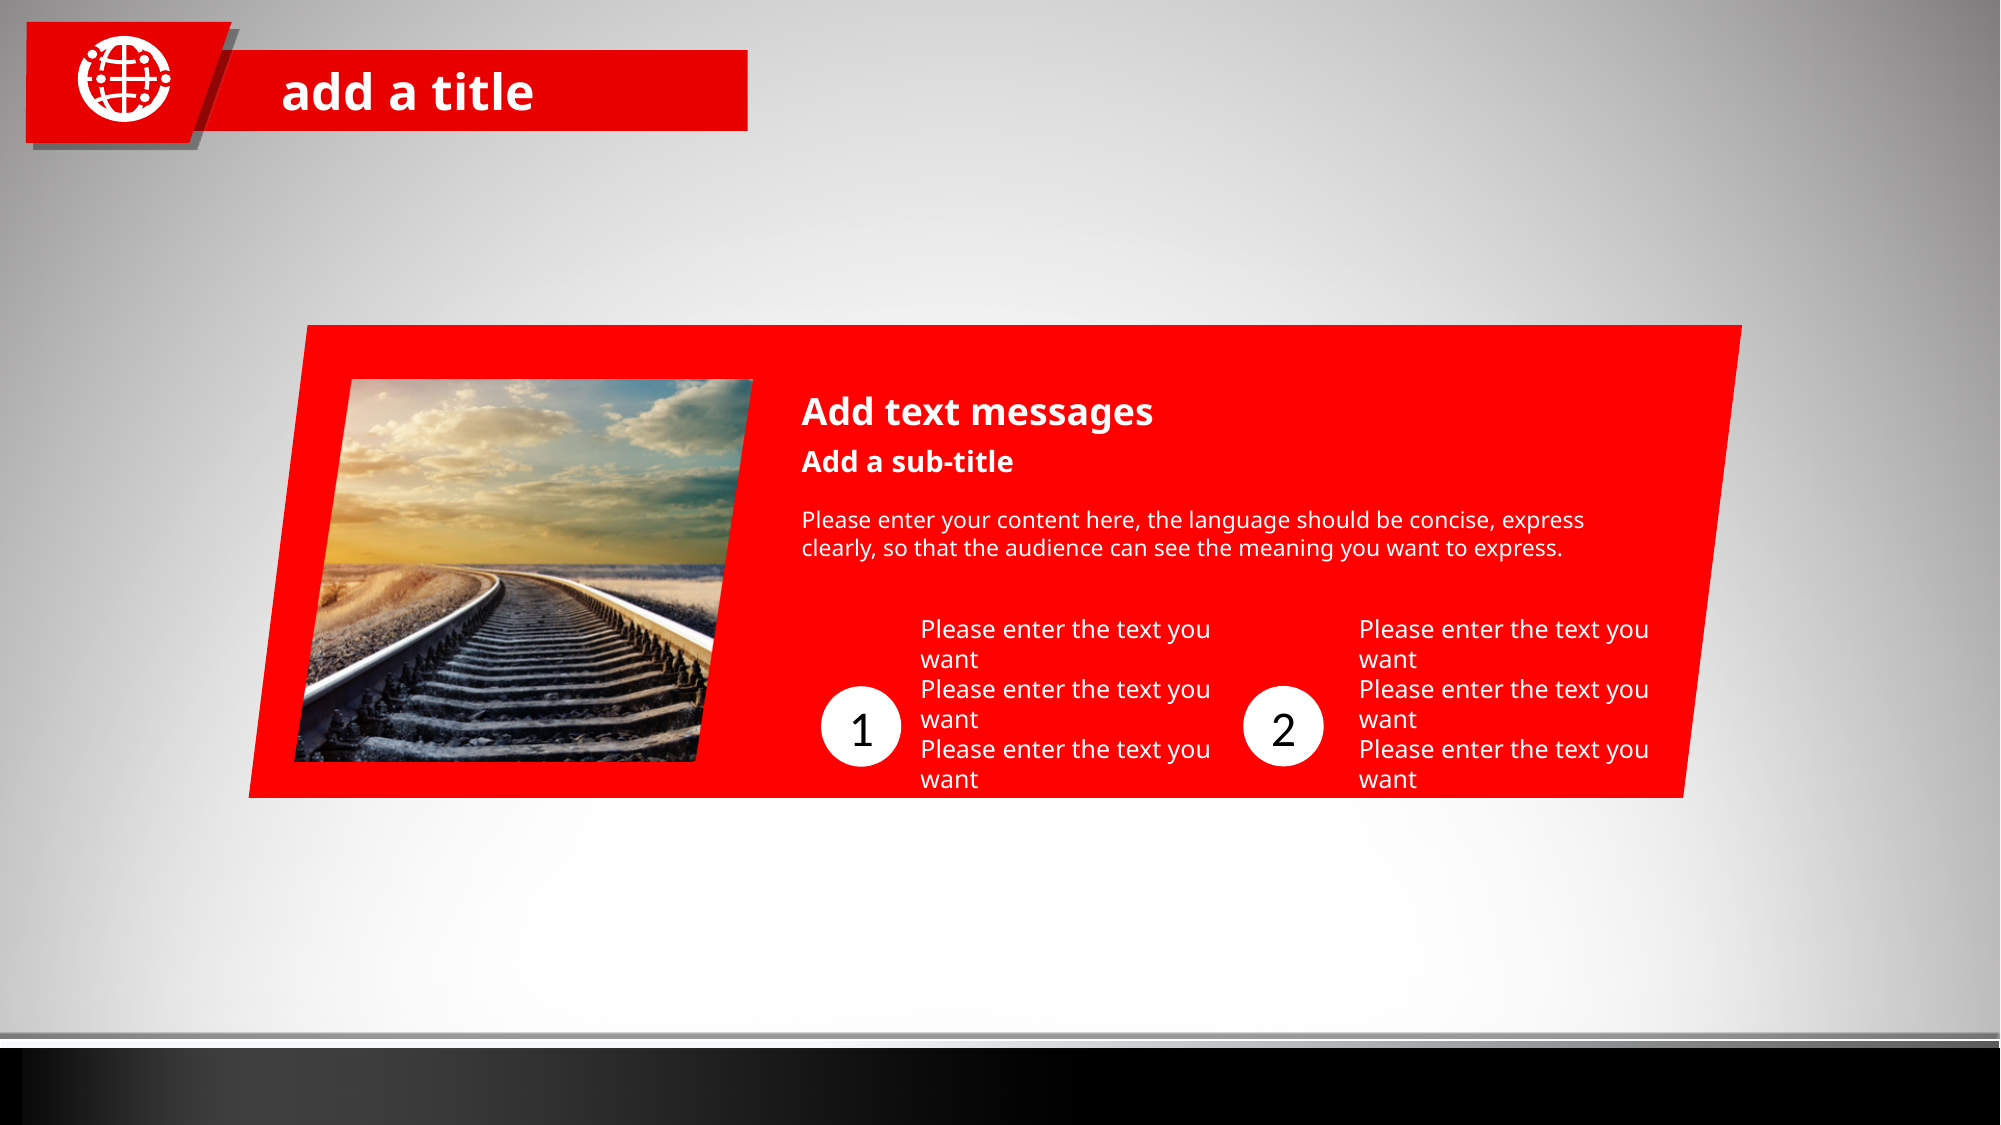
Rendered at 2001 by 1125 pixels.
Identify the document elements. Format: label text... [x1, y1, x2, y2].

text_box [248, 325, 1743, 798]
text_box [160, 74, 171, 84]
text_box Please enter your content here, the language should be concise, express clearly, so that the audience can see the meaning you want to express. [786, 498, 1639, 568]
picture [0, 0, 2001, 1039]
text_box 2 [1243, 685, 1324, 767]
text_box Please enter the text you want Please enter the text you want Please enter the text you want [1344, 606, 1678, 802]
text_box Please enter the text you want Please enter the text you want Please enter the text you want [905, 606, 1239, 802]
text_box [77, 35, 170, 122]
text_box [208, 50, 748, 131]
text_box Add a sub-title [786, 436, 1109, 487]
text_box Add text messages [786, 380, 1248, 441]
text_box add a title [266, 52, 713, 128]
picture [0, 1048, 2000, 1125]
text_box [25, 21, 232, 143]
picture [0, 1033, 1999, 1039]
text_box 1 [821, 686, 902, 767]
